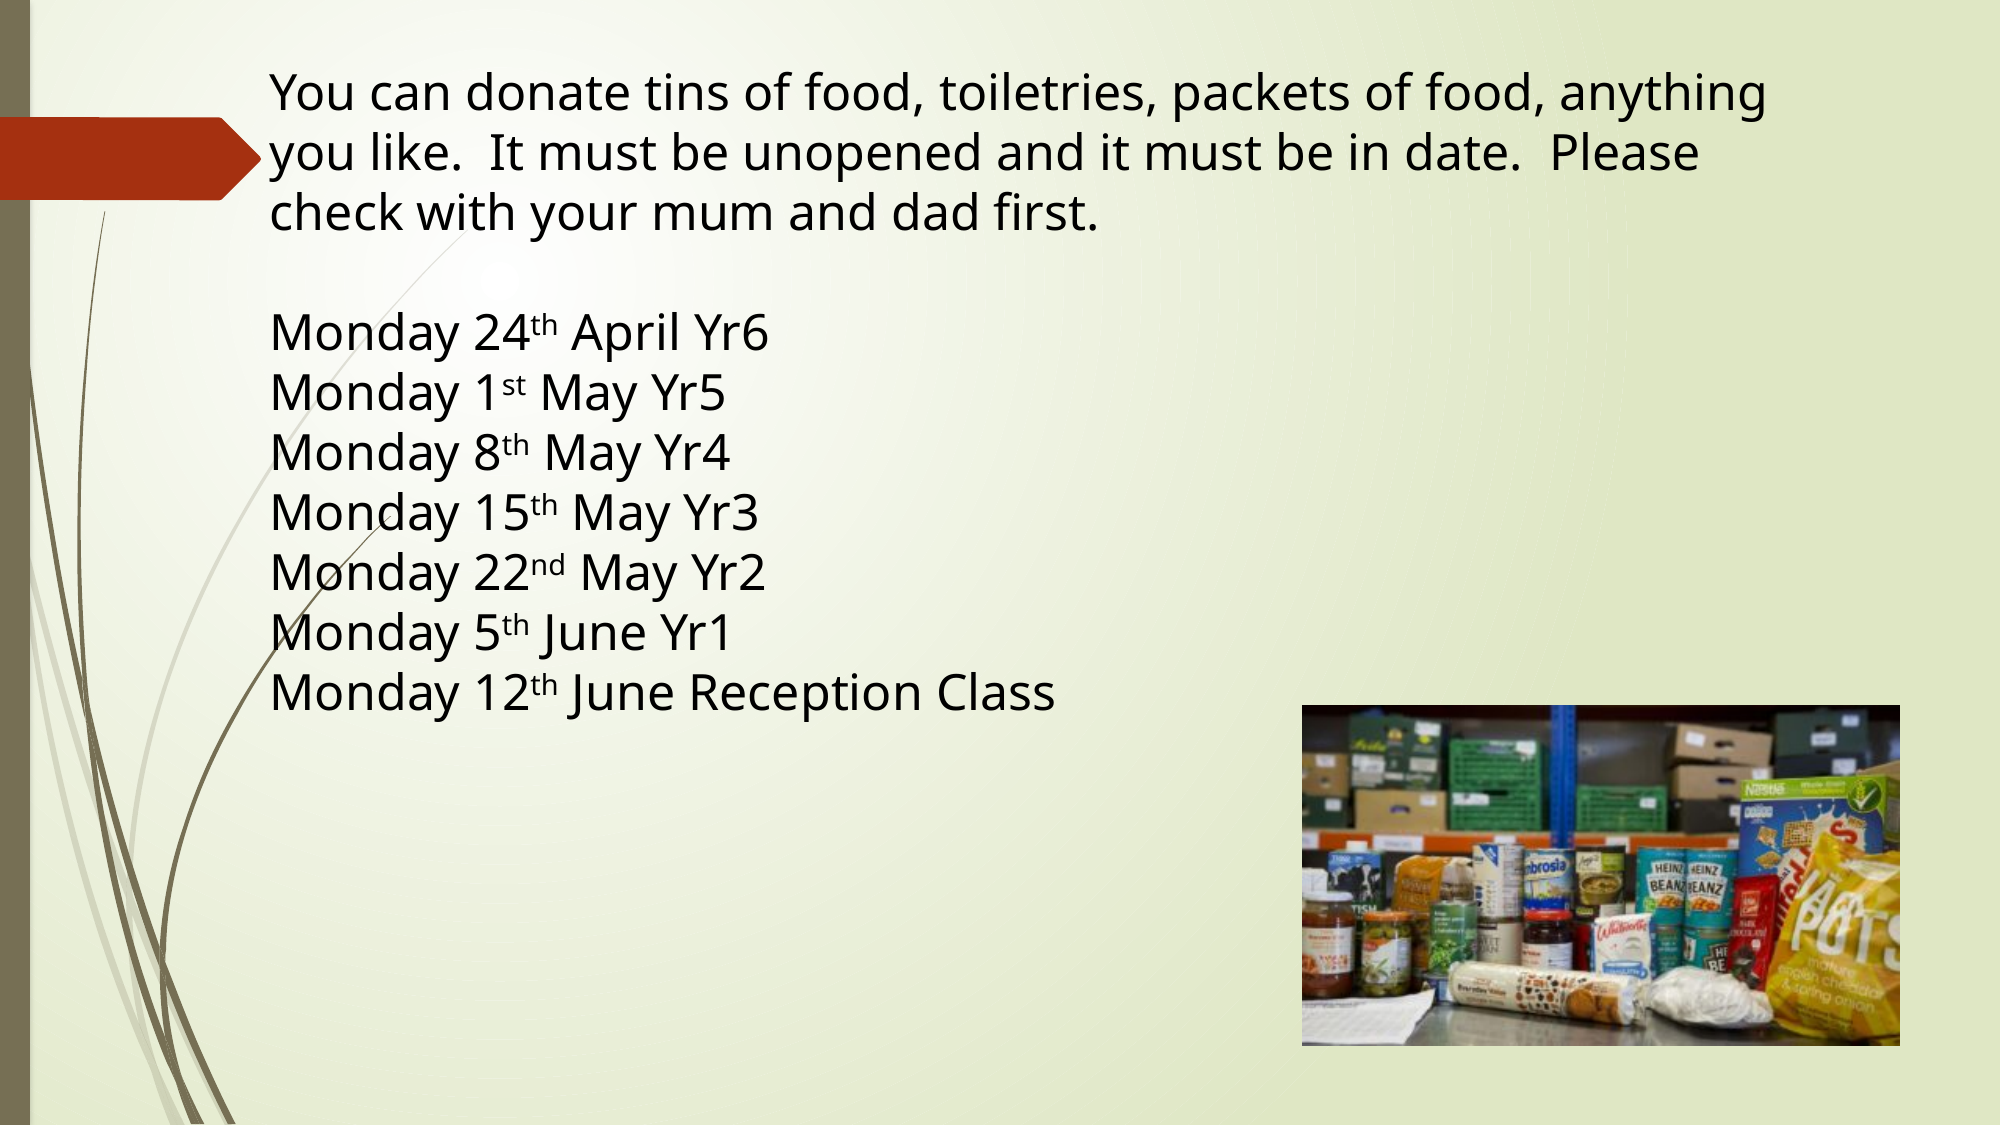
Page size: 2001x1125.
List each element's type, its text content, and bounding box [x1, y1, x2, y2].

picture [1302, 704, 1900, 1047]
text_box You can donate tins of food, toiletries, packets of food, anything you like. It must be unopened and it must be in date. Please check with your mum and dad first. Monday 24th April Yr6 Monday 1st May Yr5 Monday 8th May Yr4 Monday 15th May Yr3 Monday 22nd May Yr2 Monday 5th June Yr1 Monday 12th June Reception Class [254, 53, 1862, 849]
